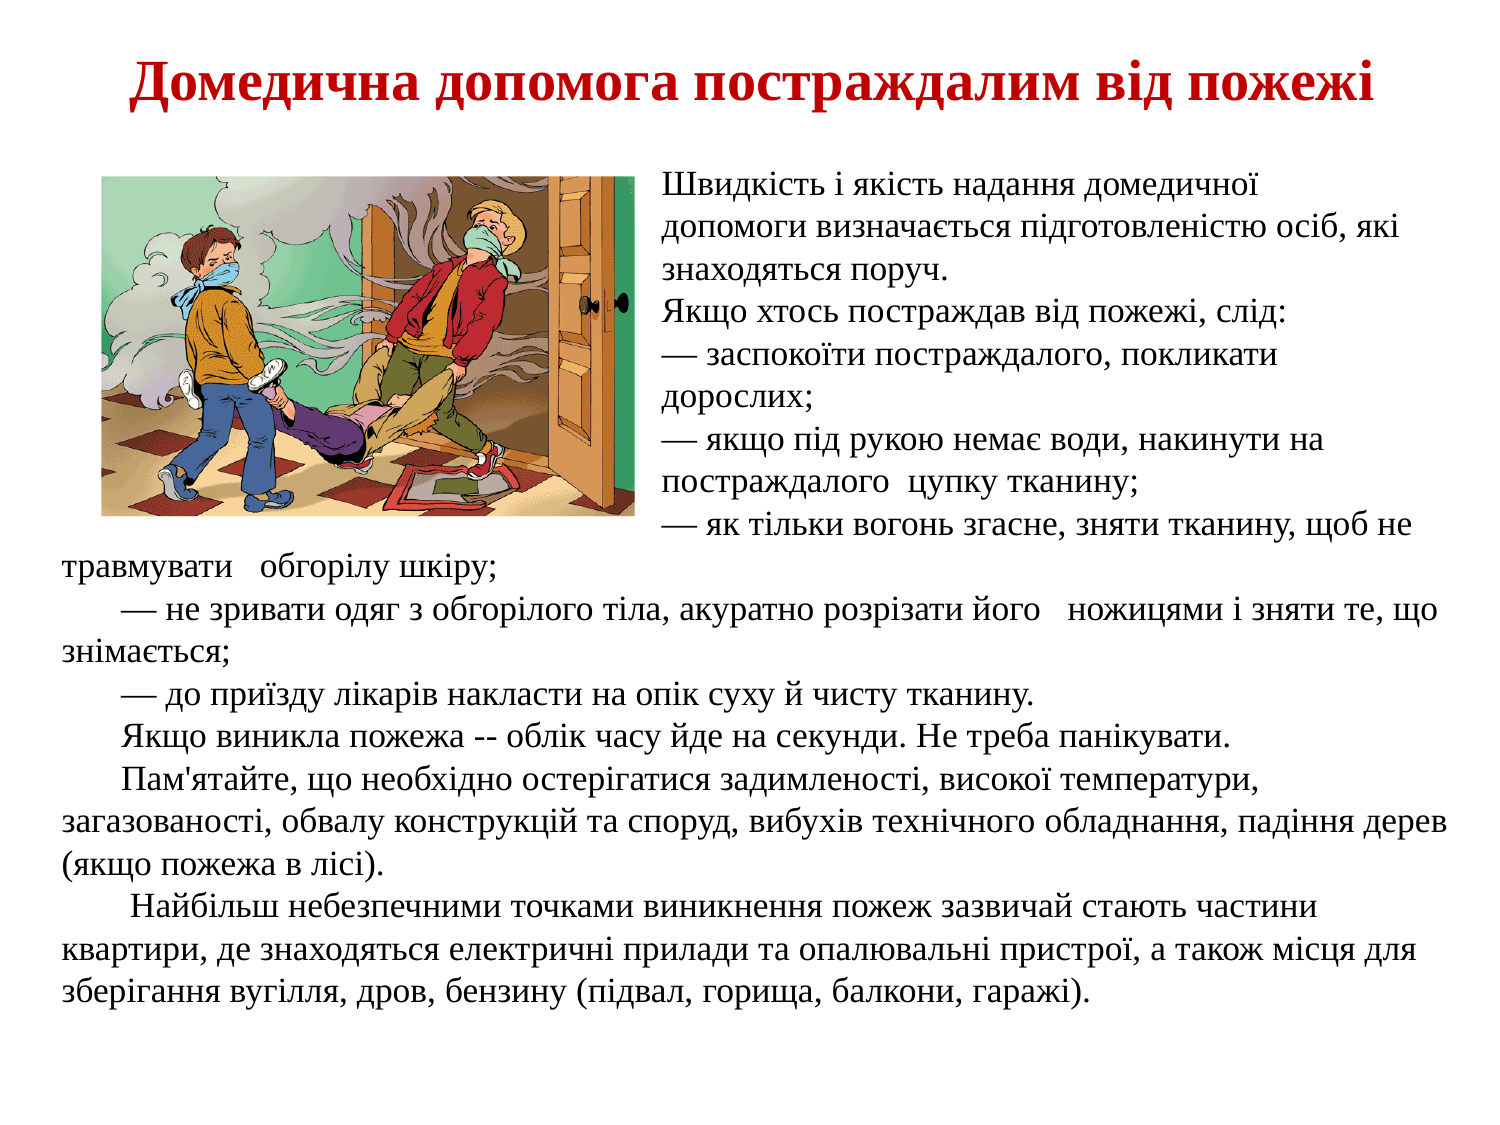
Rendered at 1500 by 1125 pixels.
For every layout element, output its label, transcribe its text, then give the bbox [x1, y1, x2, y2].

picture [74, 163, 657, 531]
text_box Швидкість і якість надання домедичної допомоги визначається підготовленістю осіб, які знаходяться поруч. Якщо хтось постраждав від пожежі, слід: — заспокоїти постраждалого, покликати дорослих; — якщо під рукою немає води, накинути на постраждалого цупку тканину; — як тільки вогонь згасне, зняти тканину, щоб не травмувати обгорілу шкіру; — не зривати одяг з обгорілого тіла, акуратно розрізати його ножицями і зняти те, що знімається; — до приїзду лікарів накласти на опік суху й чисту тканину. Якщо виникла пожежа -- облік часу йде на секунди. Не треба панікувати. Пам'ятайте, що необхідно остерігатися задимленості, високої температури, загазованості, обвалу конструкцій та споруд, вибухів технічного обладнання, падіння дерев (якщо пожежа в лісі). Найбільш небезпечними точками виникнення пожеж зазвичай стають частини квартири, де знаходяться електричні прилади та опалювальні пристрої, а також місця для зберігання вугілля, дров, бензину (підвал, горища, балкони, гаражі). [46, 152, 1465, 1060]
text_box Домедична допомога постраждалим від пожежі [23, 35, 1481, 190]
